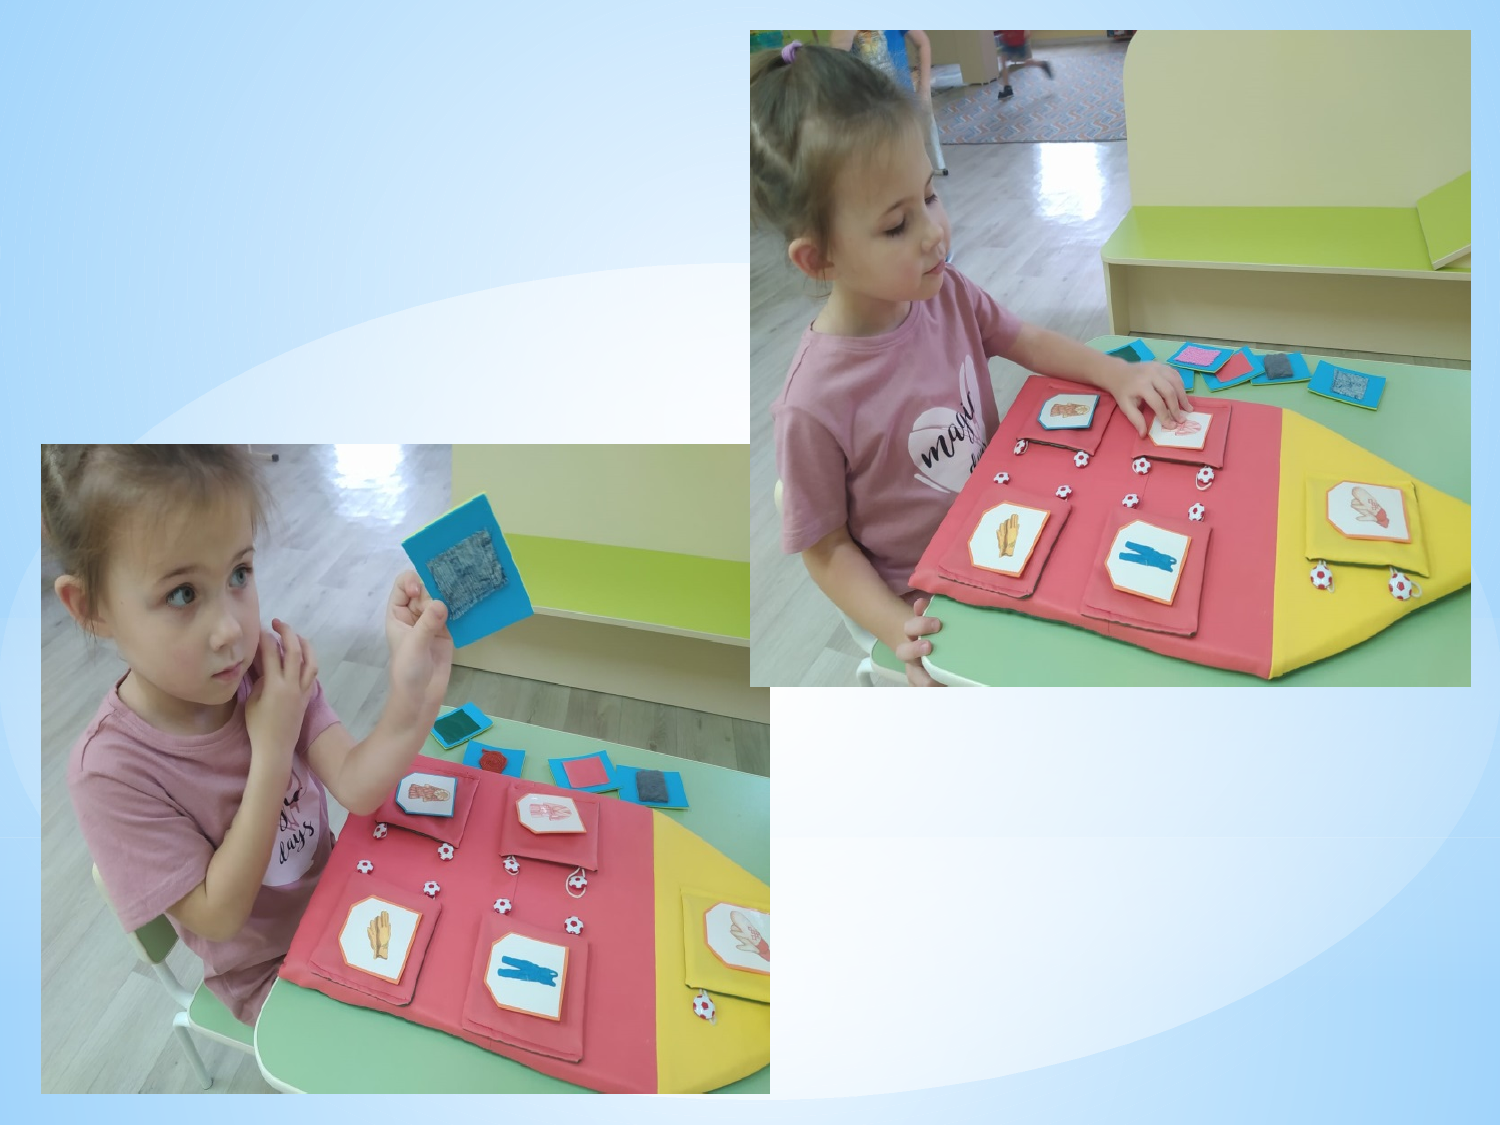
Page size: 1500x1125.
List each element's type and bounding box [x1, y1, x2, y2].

list [40, 444, 770, 1095]
list [749, 30, 1471, 688]
